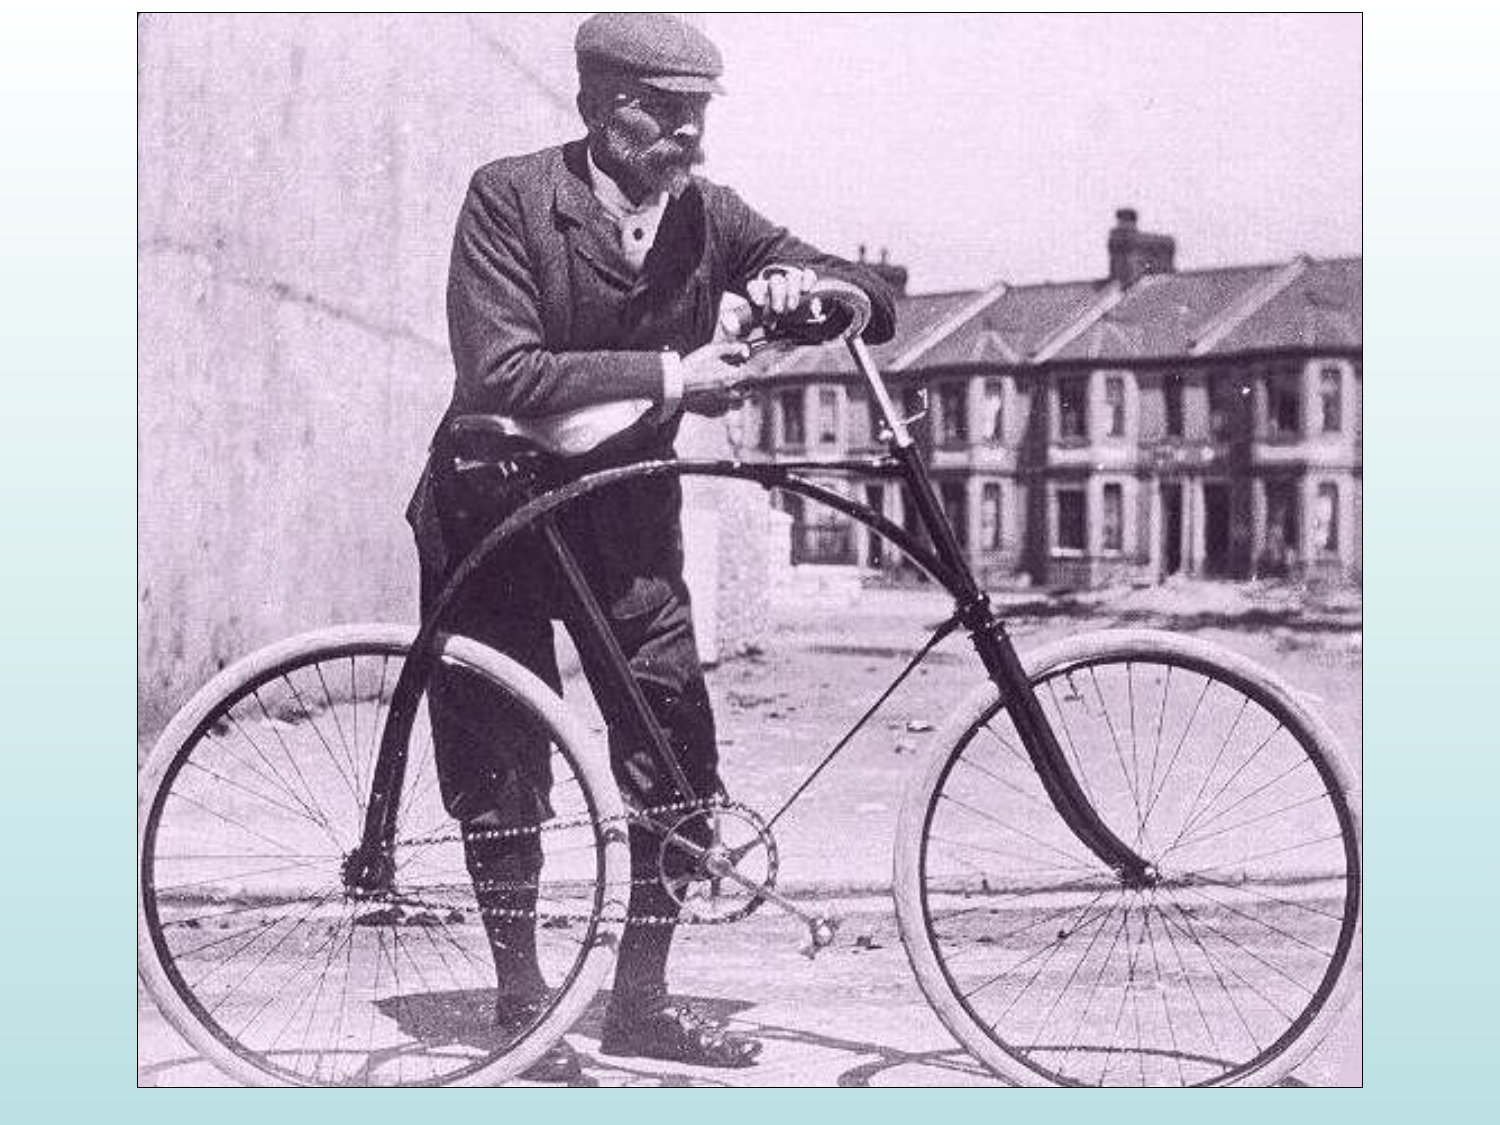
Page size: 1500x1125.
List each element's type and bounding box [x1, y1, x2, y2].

text_box [137, 12, 1363, 1088]
